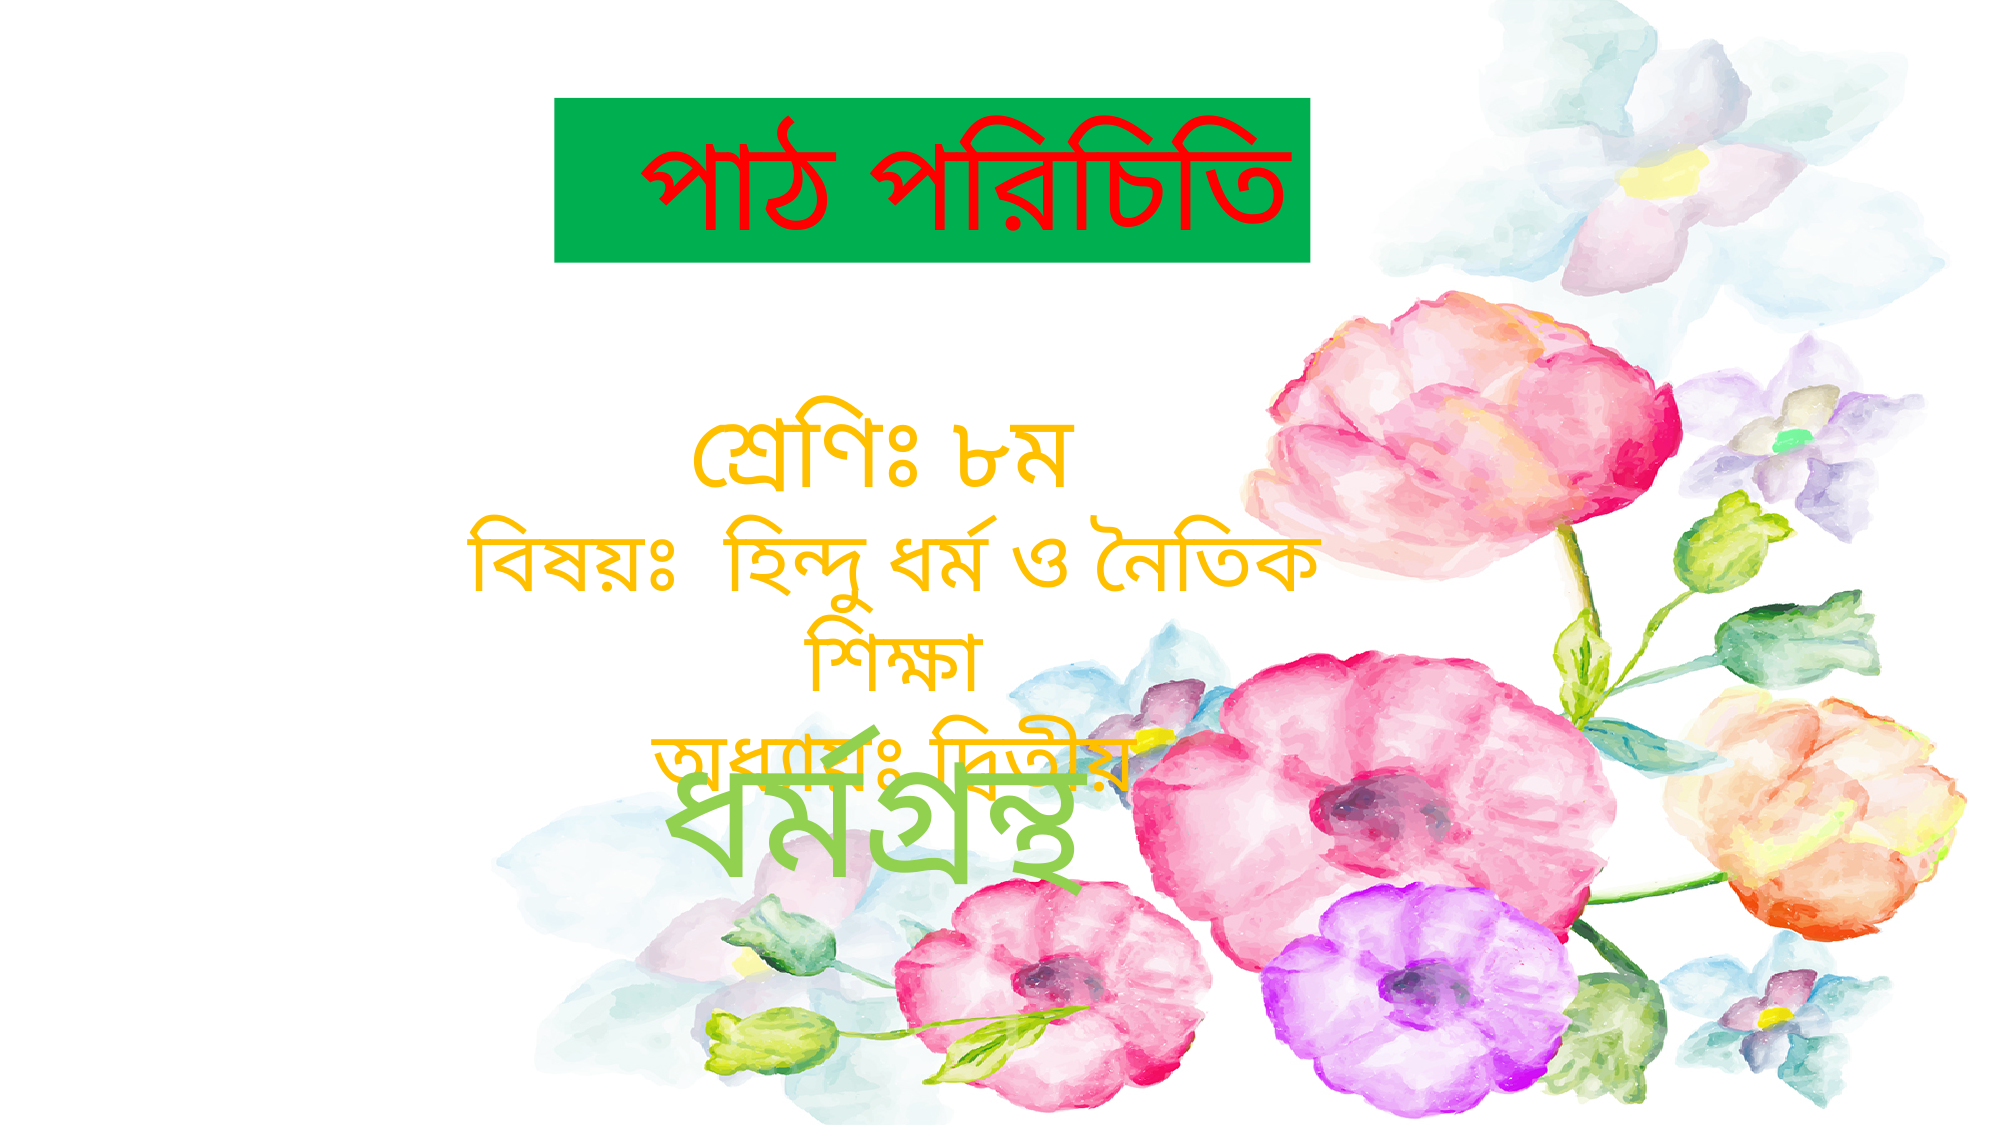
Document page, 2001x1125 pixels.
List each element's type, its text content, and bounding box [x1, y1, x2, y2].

text_box ধর্মগ্রন্থ [513, 703, 1276, 919]
picture [0, 0, 2001, 1125]
text_box শ্রেণিঃ ৮ম বিষয়ঃ হিন্দু ধর্ম ও নৈতিক শিক্ষা অধ্যায়ঃ দ্বিতীয় [424, 380, 1365, 1015]
text_box পাঠ পরিচিতি [554, 97, 1311, 263]
